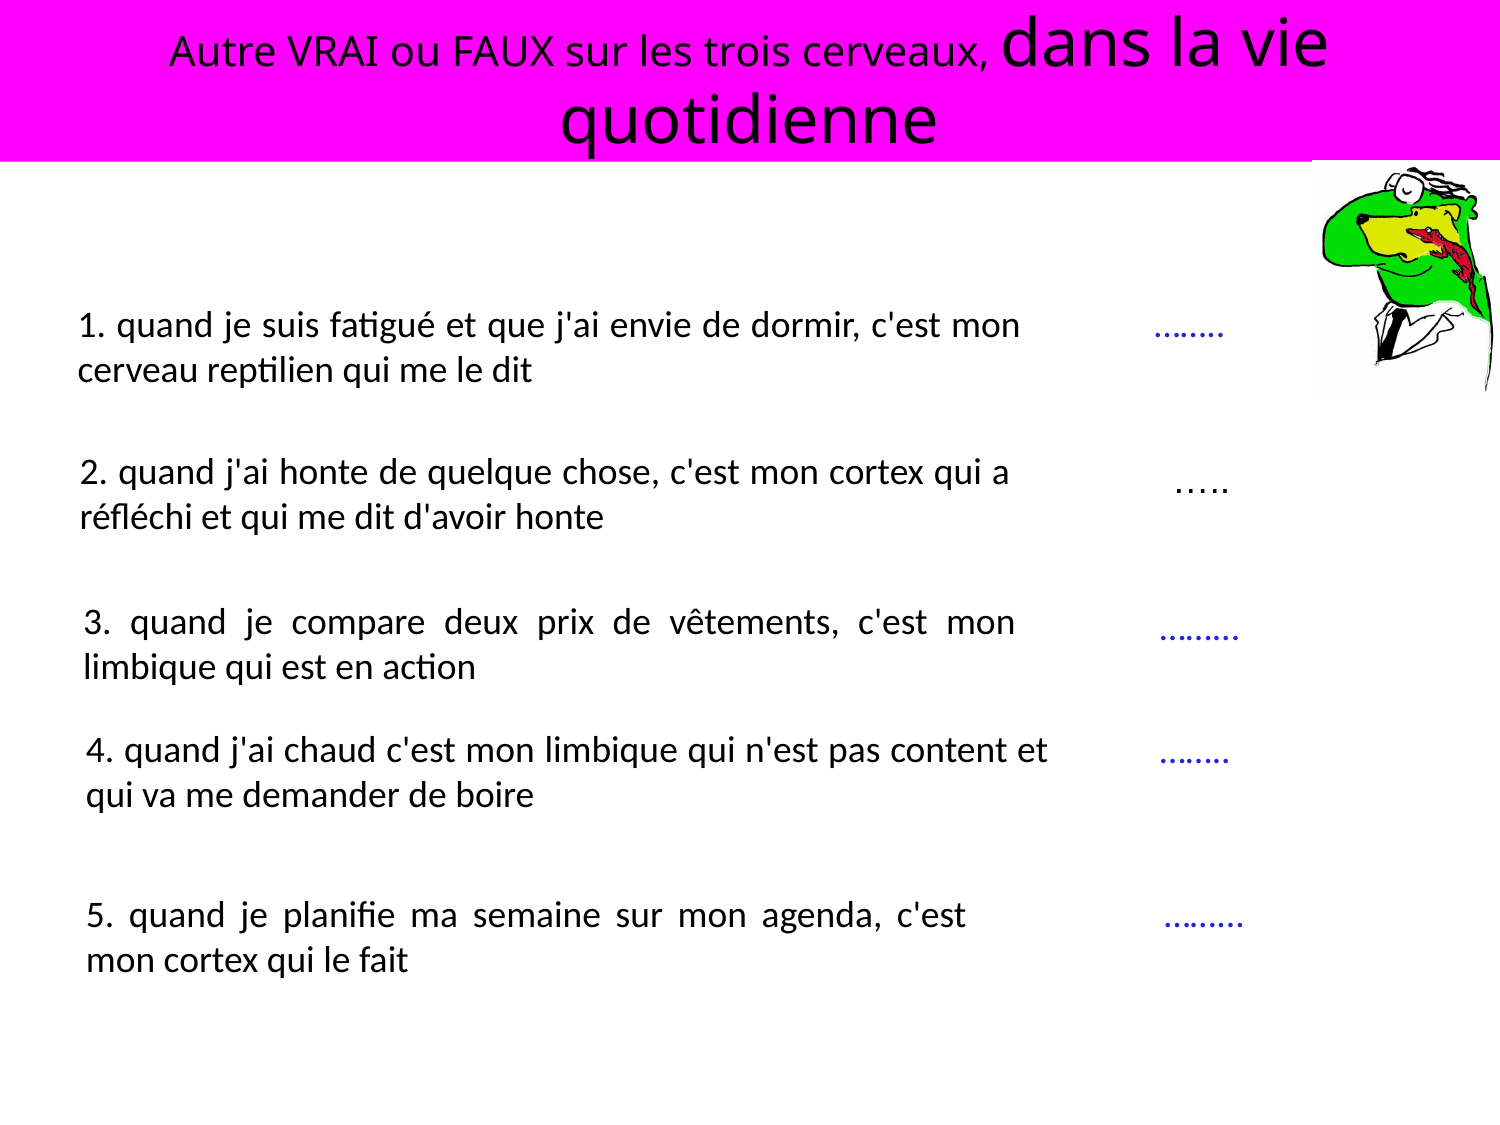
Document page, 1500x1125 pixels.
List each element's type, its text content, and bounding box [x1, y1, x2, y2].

text_box 4. quand j'ai chaud c'est mon limbique qui n'est pas content et qui va me demander de boire [85, 726, 1050, 814]
text_box …….. [1154, 289, 1260, 355]
text_box ……... [1164, 889, 1286, 936]
text_box Autre VRAI ou FAUX sur les trois cerveaux, dans la vie quotidienne [0, 0, 1500, 162]
text_box 2. quand j'ai honte de quelque chose, c'est mon cortex qui a réfléchi et qui me dit d'avoir honte [79, 436, 1012, 547]
text_box ……... [1159, 597, 1282, 652]
picture [1312, 160, 1500, 401]
text_box 1. quand je suis fatigué et que j'ai envie de dormir, c'est mon cerveau reptilien qui me le dit [77, 298, 1023, 390]
text_box …….. [1159, 720, 1282, 775]
text_box 5. quand je planifie ma semaine sur mon agenda, c'est mon cortex qui le fait [85, 890, 968, 978]
text_box ….. [1157, 448, 1252, 506]
text_box 3. quand je compare deux prix de vêtements, c'est mon limbique qui est en action [83, 589, 1017, 693]
